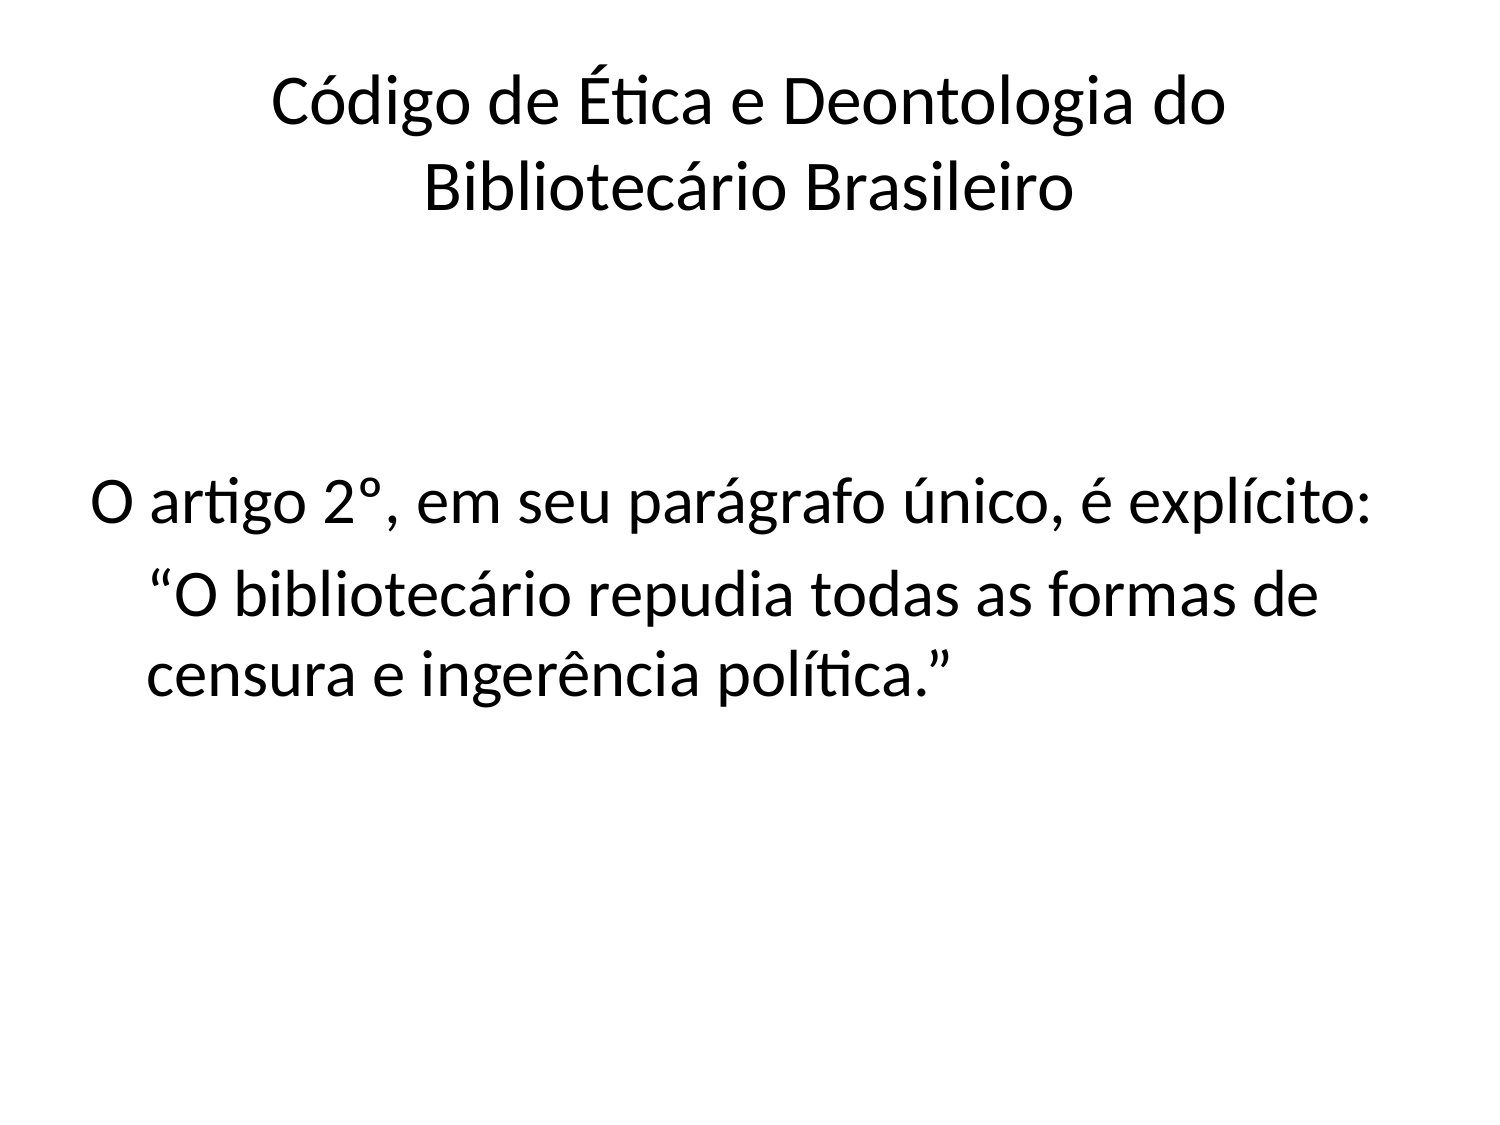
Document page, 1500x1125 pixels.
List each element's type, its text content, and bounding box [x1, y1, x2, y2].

title Código de Ética e Deontologia do Bibliotecário Brasileiro [75, 45, 1425, 233]
list O artigo 2º, em seu parágrafo único, é explícito: “O bibliotecário repudia todas as formas de censura e ingerência política.” [75, 262, 1425, 1005]
